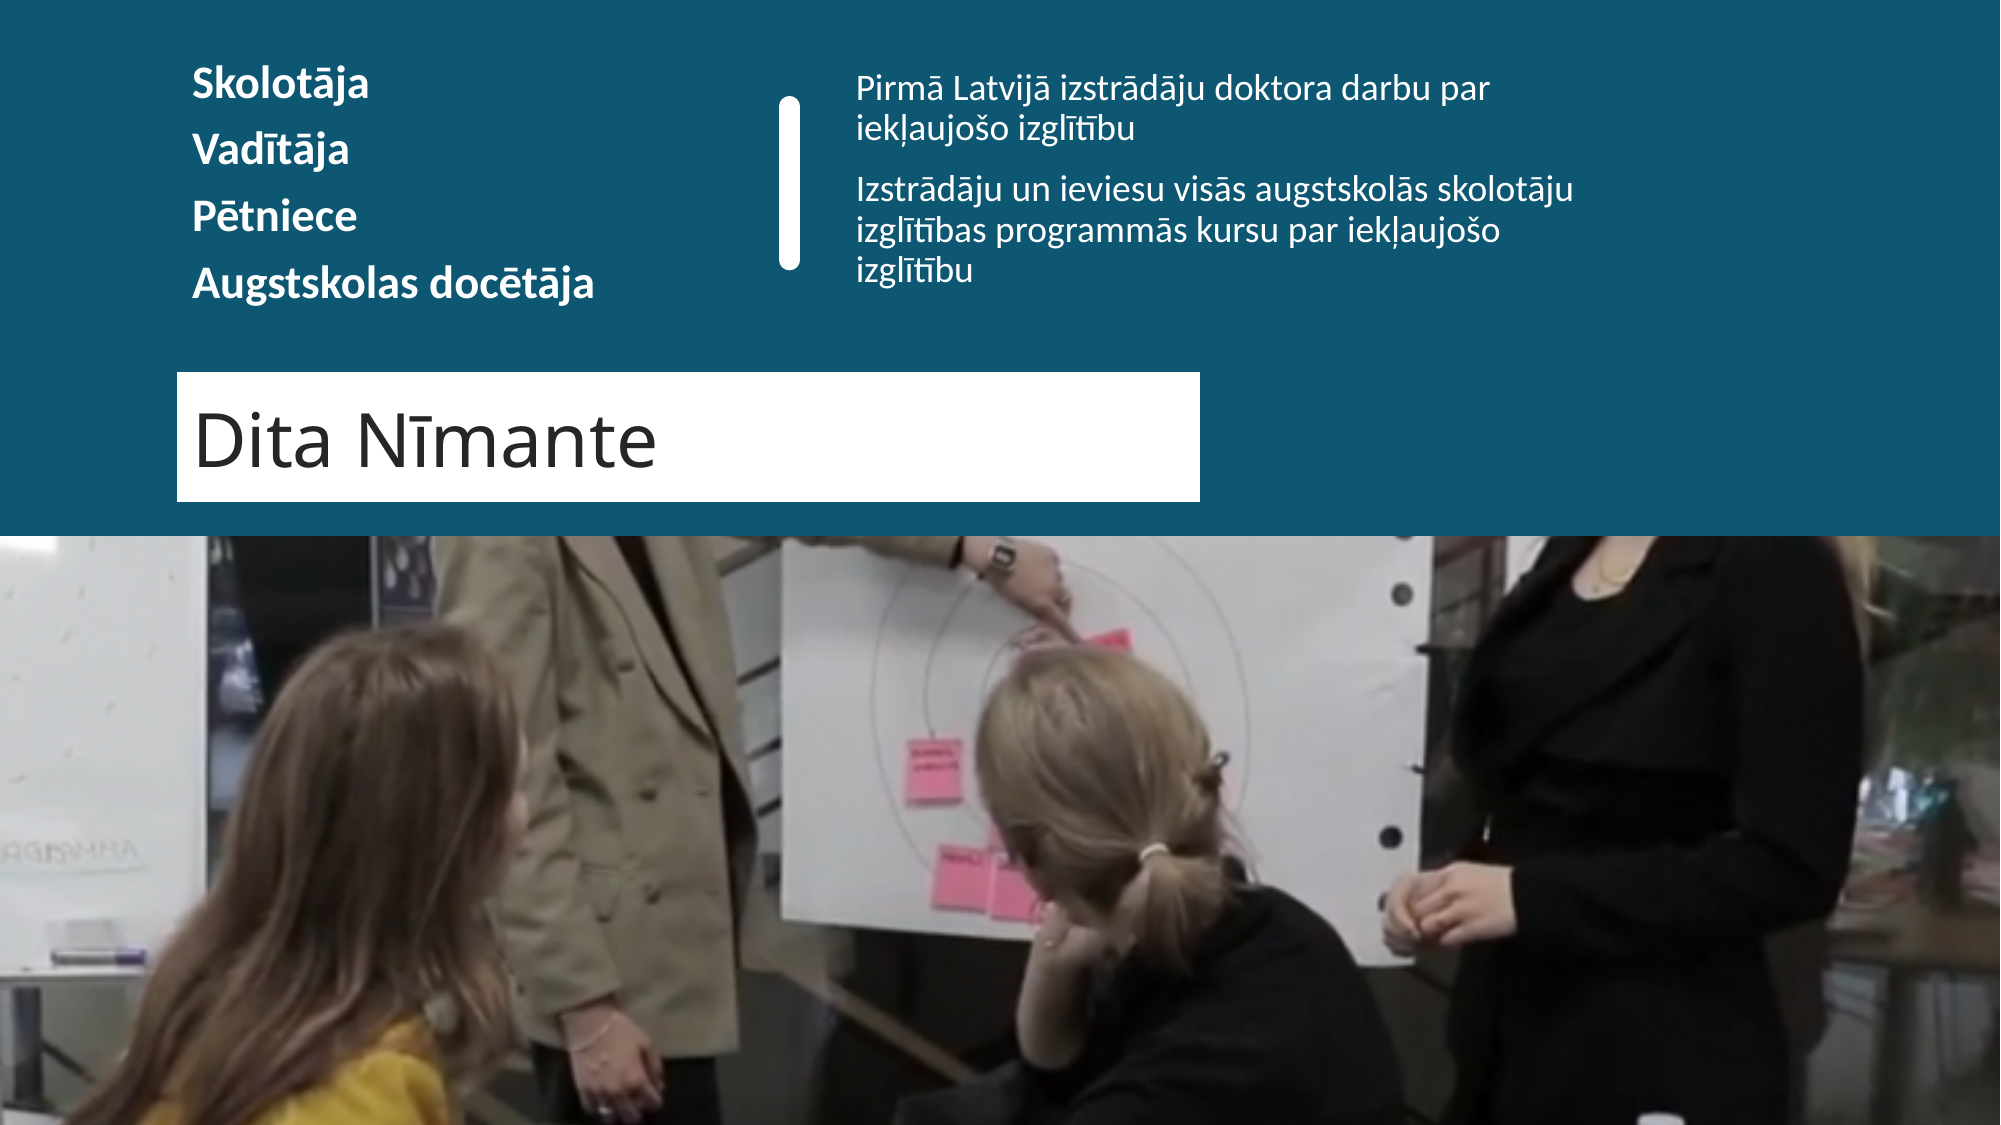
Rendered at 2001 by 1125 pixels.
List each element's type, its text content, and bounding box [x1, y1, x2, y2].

title Dita Nīmante [177, 372, 1200, 502]
list Pirmā Latvijā izstrādāju doktora darbu par iekļaujošo izglītību Izstrādāju un ieviesu visās augstskolās skolotāju izglītības programmās kursu par iekļaujošo izglītību [840, 21, 1597, 338]
picture [0, 536, 2000, 1125]
list Skolotāja Vadītāja Pētniece Augstskolas docētāja [177, 50, 736, 317]
